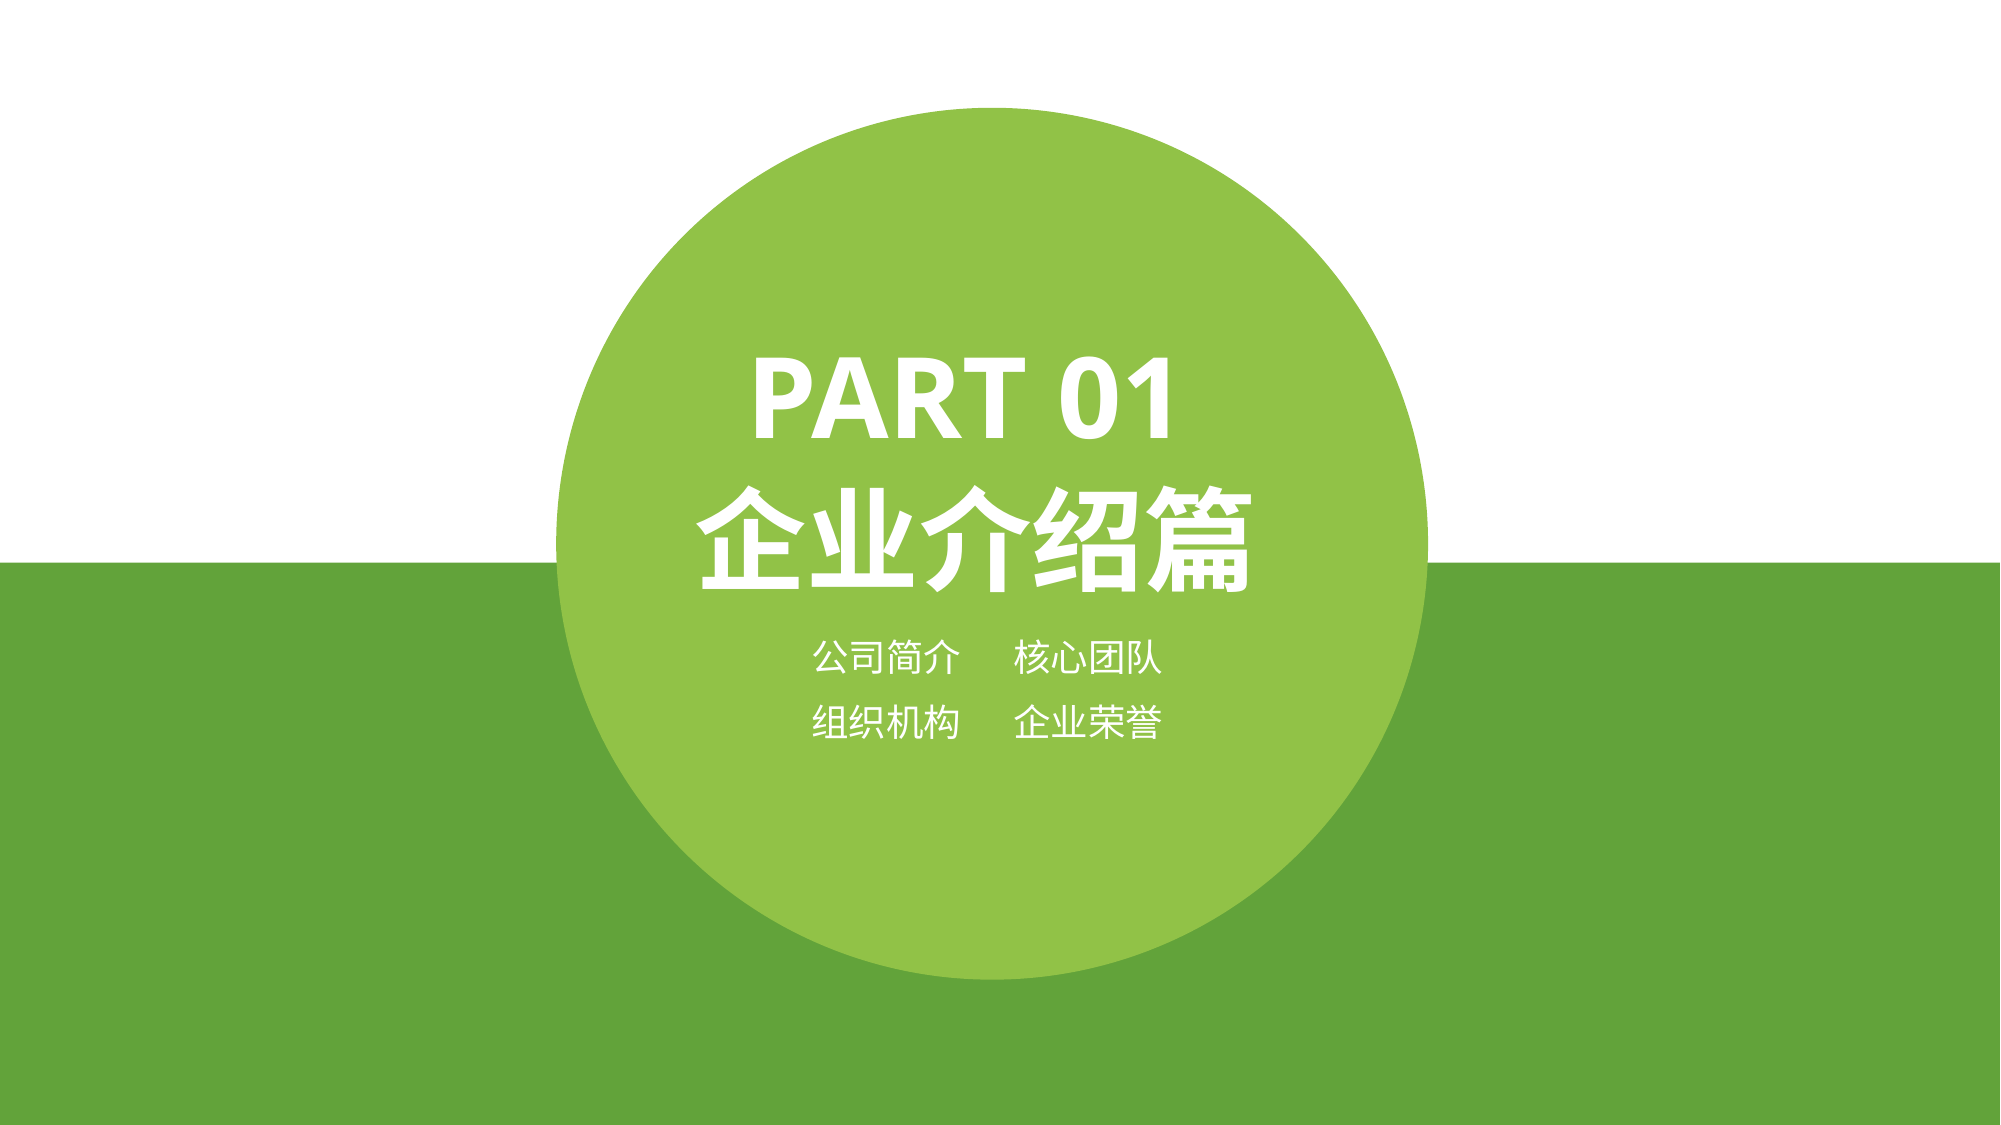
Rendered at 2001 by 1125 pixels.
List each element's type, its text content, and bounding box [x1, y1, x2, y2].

text_box [0, 561, 2000, 1125]
text_box PART 01 [731, 318, 1338, 469]
text_box 组织机构 [796, 691, 978, 751]
text_box 公司简介 [796, 626, 978, 686]
text_box 企业介绍篇 [679, 462, 1286, 613]
text_box 企业荣誉 [998, 691, 1179, 751]
text_box 核心团队 [998, 626, 1179, 686]
text_box [555, 106, 1430, 981]
